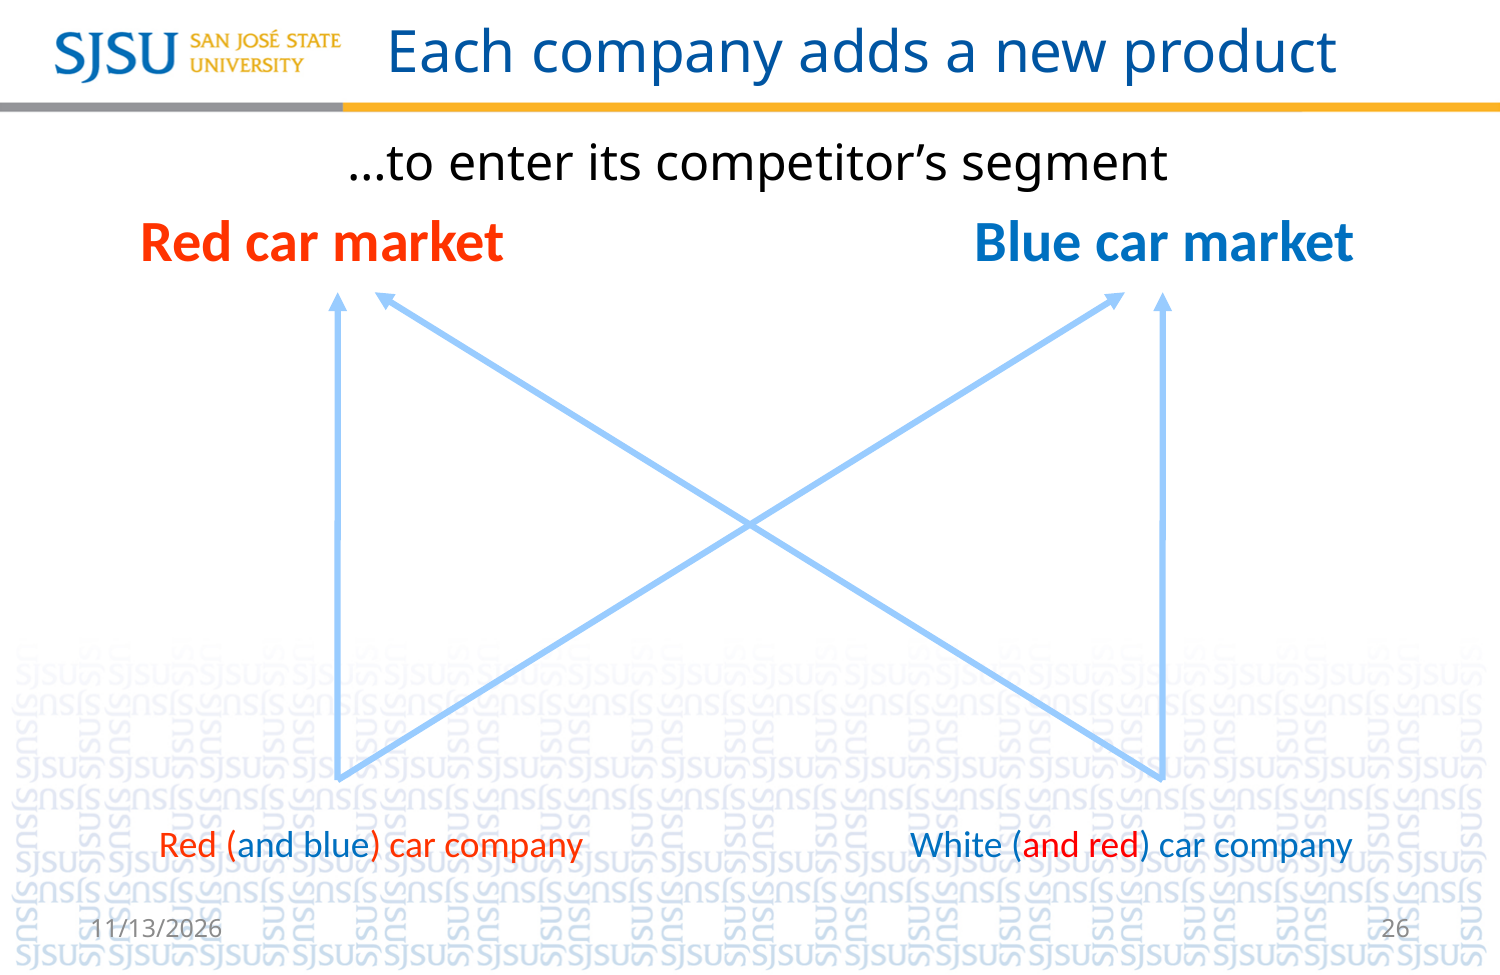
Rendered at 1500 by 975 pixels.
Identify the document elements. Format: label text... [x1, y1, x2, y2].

text_box [331, 292, 344, 781]
slide_number 26 [1074, 903, 1425, 956]
title Each company adds a new product [371, 0, 1500, 99]
text_box Red car market [125, 195, 521, 281]
picture [0, 0, 1500, 975]
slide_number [75, 903, 425, 956]
text_box [374, 292, 1162, 780]
text_box White (and red) car company [895, 812, 1369, 873]
text_box Red (and blue) car company [144, 812, 599, 873]
text_box Blue car market [959, 198, 1370, 281]
text_box [1156, 292, 1169, 781]
text_box …to enter its competitor’s segment [143, 123, 1373, 198]
text_box [750, 292, 1126, 525]
